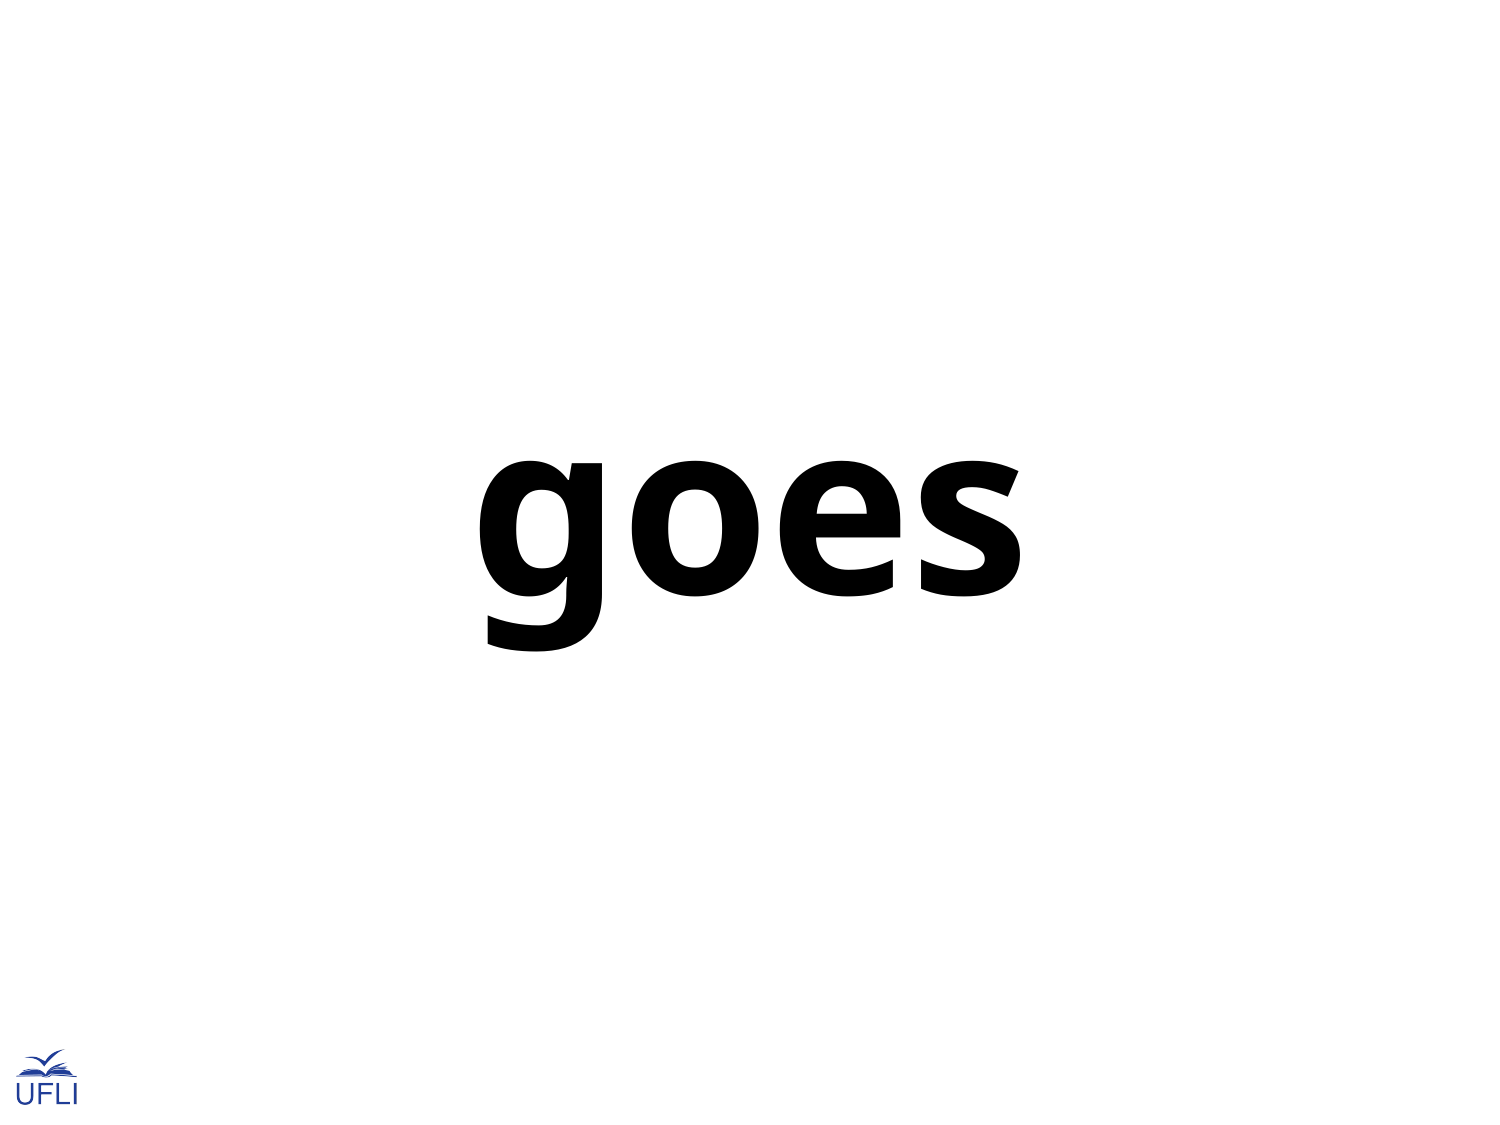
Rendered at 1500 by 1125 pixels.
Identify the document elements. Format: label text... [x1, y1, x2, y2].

text_box goes [0, 347, 1500, 650]
picture [12, 1047, 81, 1108]
